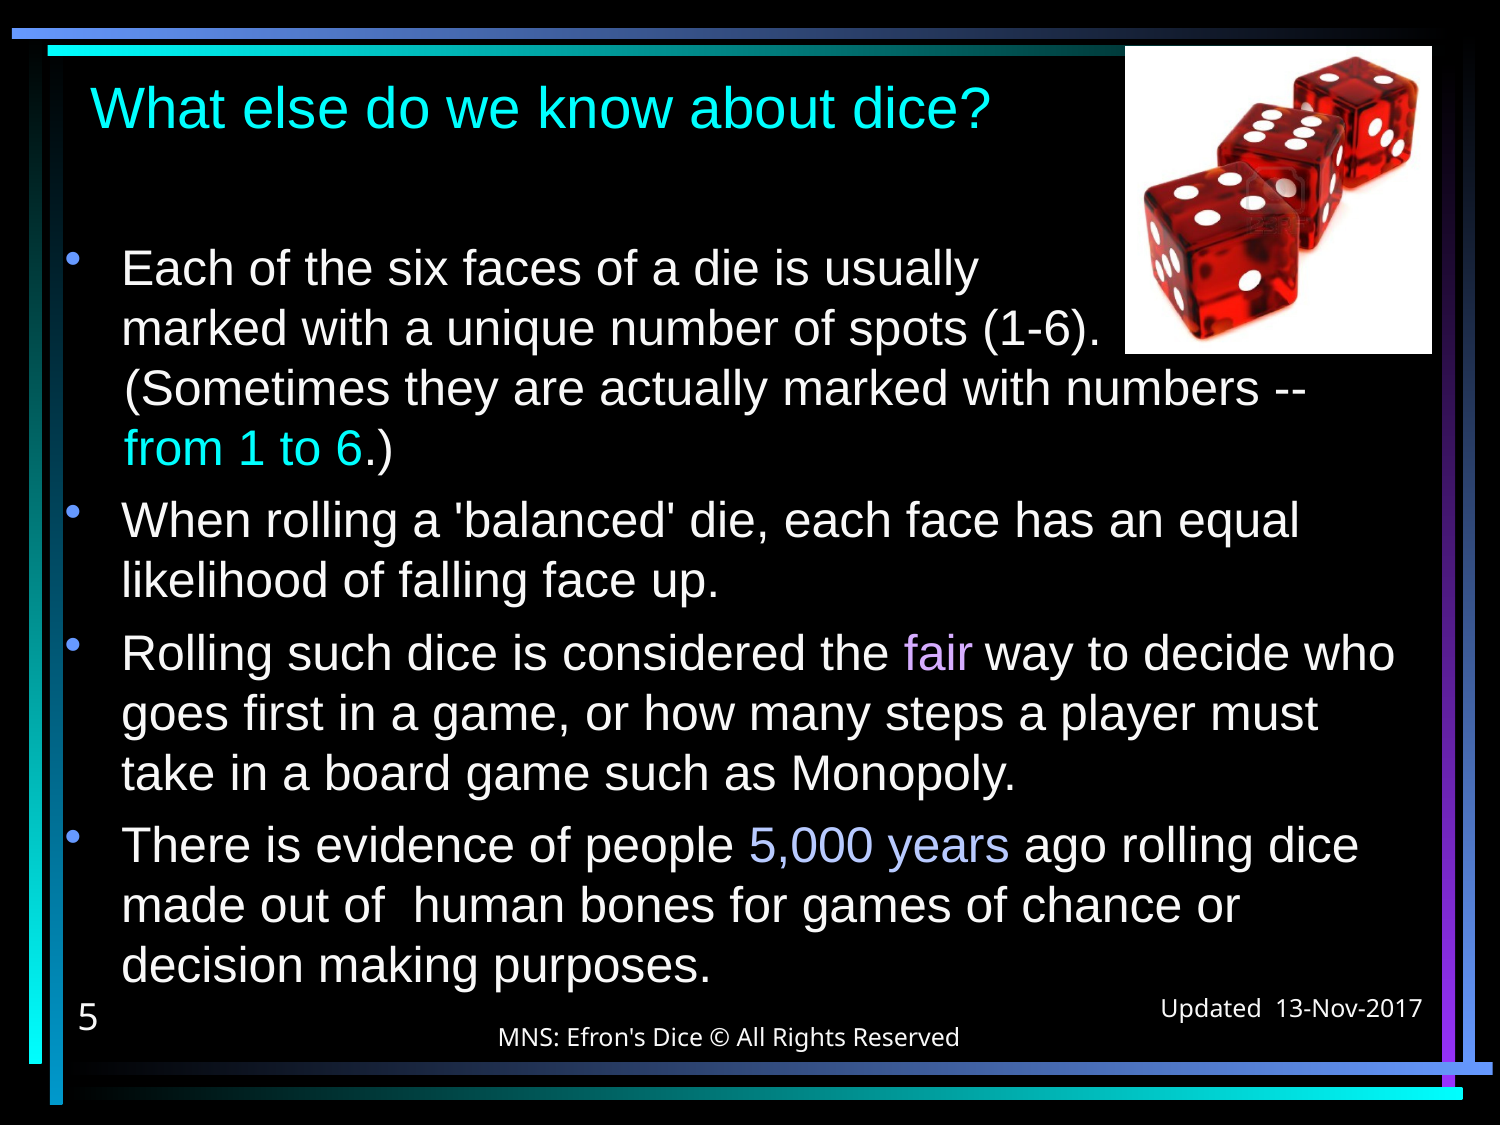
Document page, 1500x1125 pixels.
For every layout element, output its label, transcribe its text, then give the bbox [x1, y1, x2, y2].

slide_number 5 [62, 985, 375, 1061]
title What else do we know about dice? [75, 62, 1075, 200]
list Each of the six faces of a die is usually marked with a unique number of spots (1-6). (Sometimes they are actually marked with numbers -- from 1 to 6.) When rolling a 'balanced' die, each face has an equal likelihood of falling face up. Rolling such dice is considered the fair way to decide who goes first in a game, or how many steps a player must take in a board game such as Monopoly. There is evidence of people 5,000 years ago rolling dice made out of human bones for games of chance or decision making purposes. [49, 227, 1438, 1112]
footer MNS: Efron's Dice © All Rights Reserved [437, 983, 1022, 1059]
picture [1124, 46, 1432, 354]
